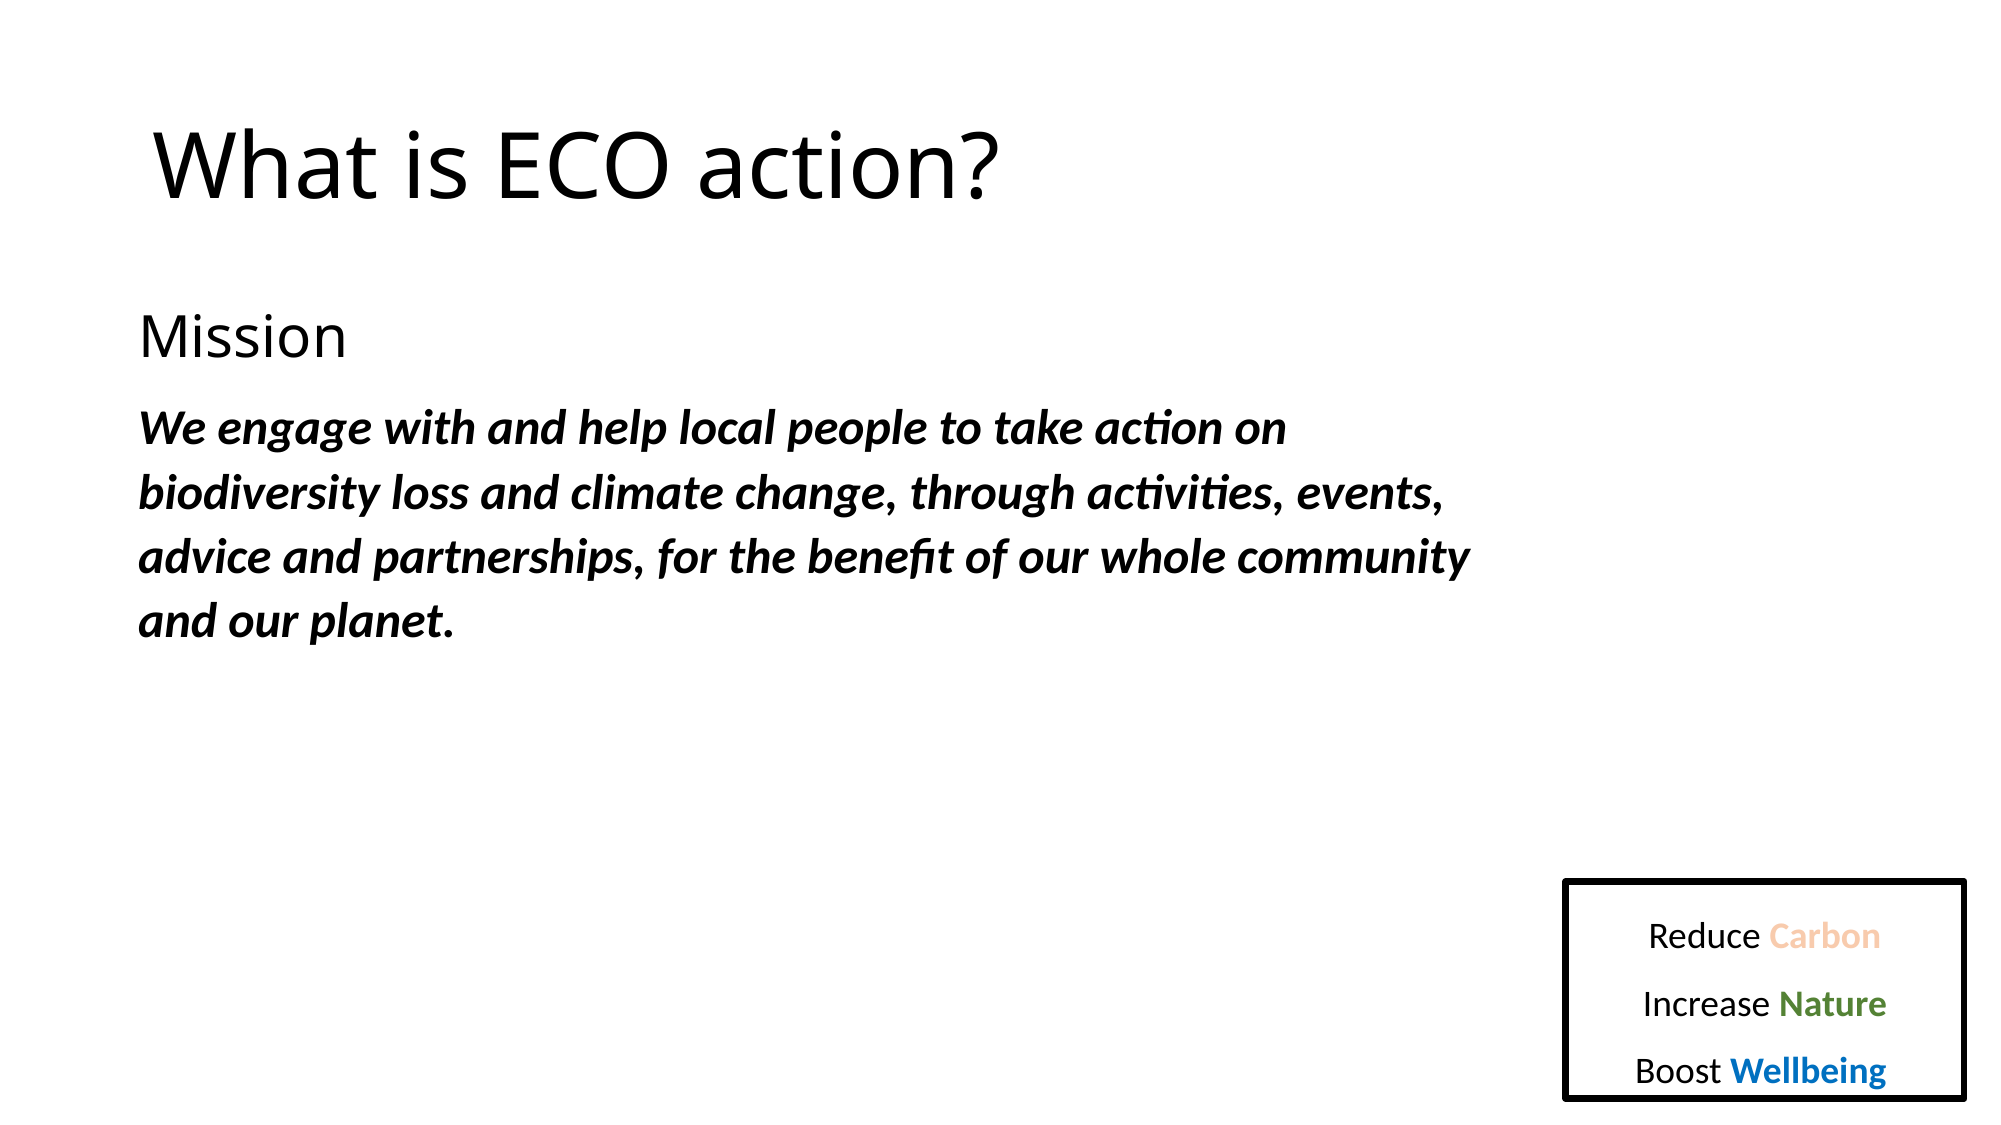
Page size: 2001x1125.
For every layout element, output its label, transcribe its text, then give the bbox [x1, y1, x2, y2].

title What is ECO action? [137, 59, 1863, 278]
text_box Reduce Carbon Increase Nature Boost Wellbeing [1565, 881, 1965, 1099]
list Mission We engage with and help local people to take action on biodiversity loss and climate change, through activities, events, advice and partnerships, for the benefit of our whole community and our planet. [104, 299, 1555, 1014]
